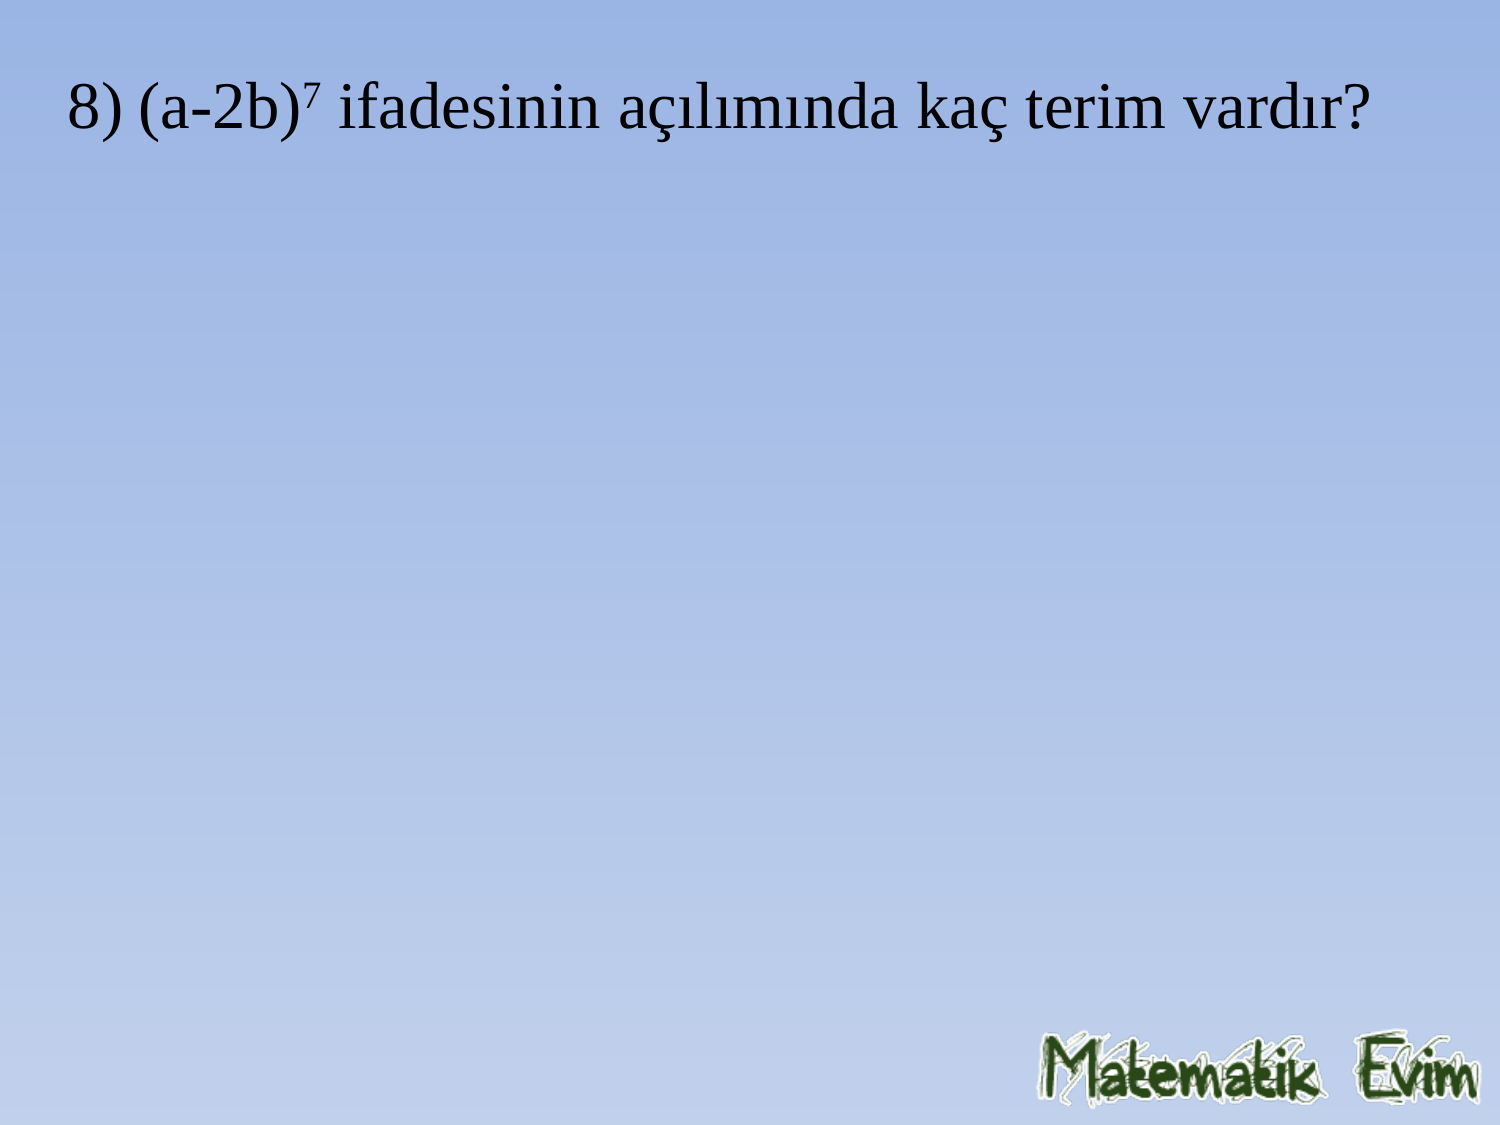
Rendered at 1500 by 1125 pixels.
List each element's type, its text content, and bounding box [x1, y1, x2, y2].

picture [1021, 1011, 1496, 1125]
text_box 8) (a-2b)7 ifadesinin açılımında kaç terim vardır? [53, 42, 1447, 150]
